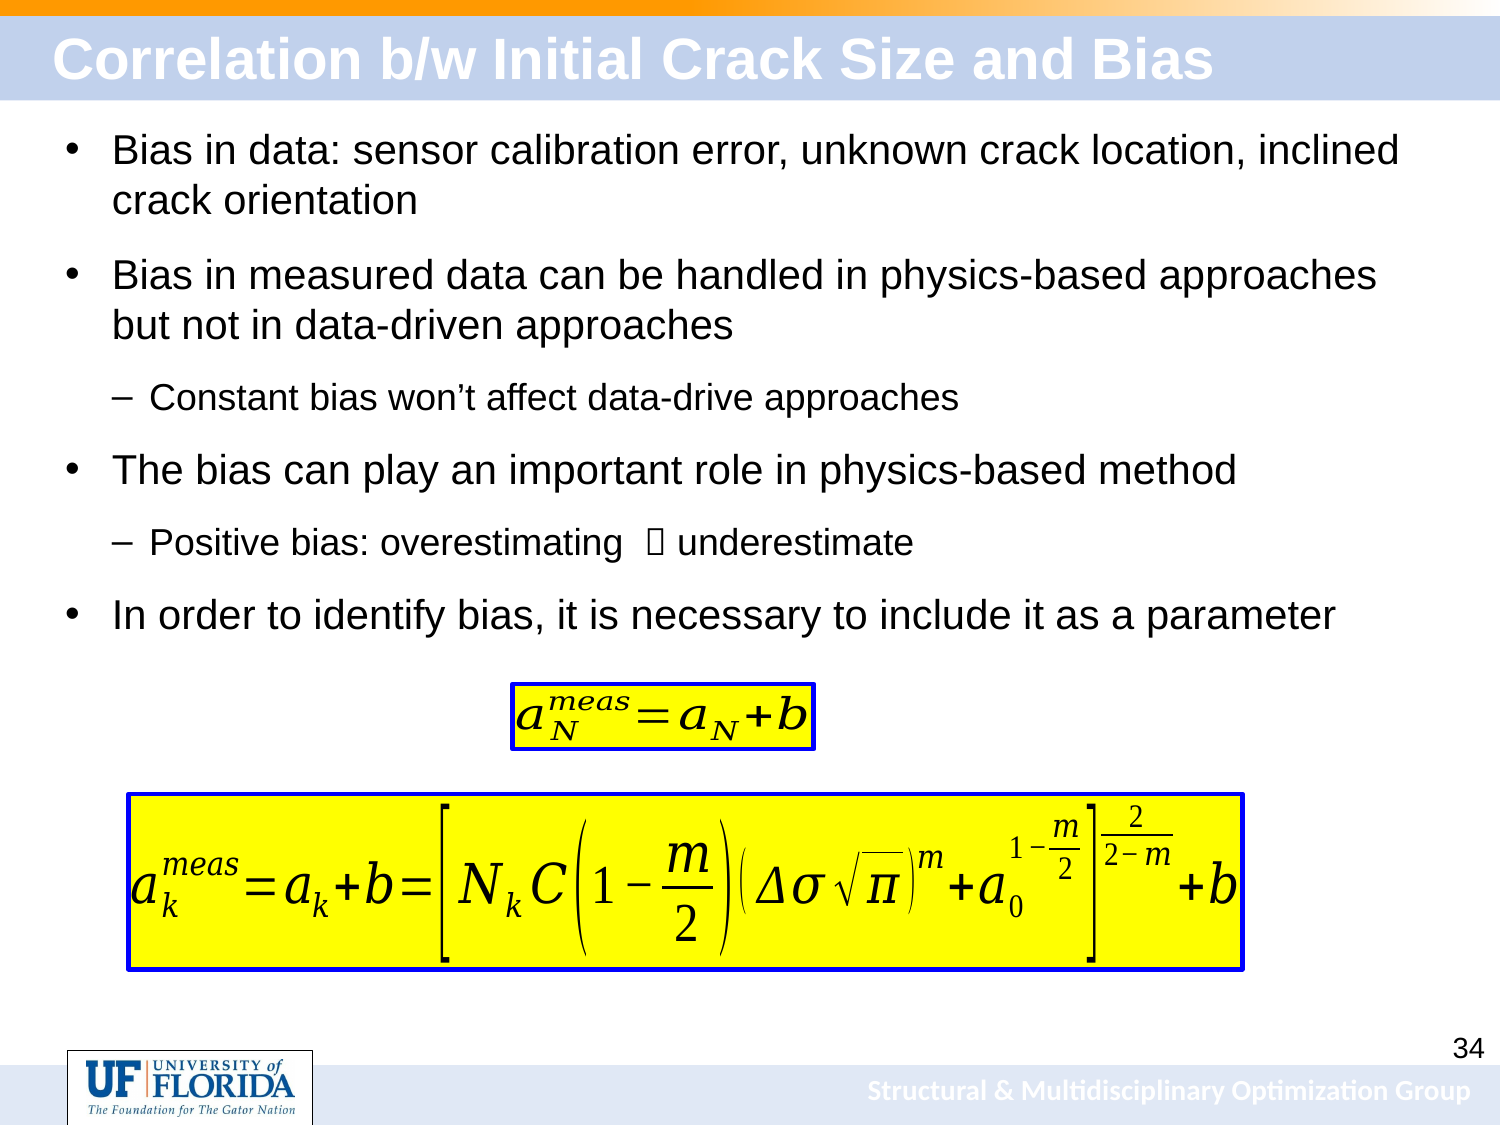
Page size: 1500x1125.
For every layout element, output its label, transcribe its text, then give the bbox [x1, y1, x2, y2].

title Correlation b/w Initial Crack Size and Bias [37, 12, 1450, 101]
picture [86, 1059, 295, 1117]
